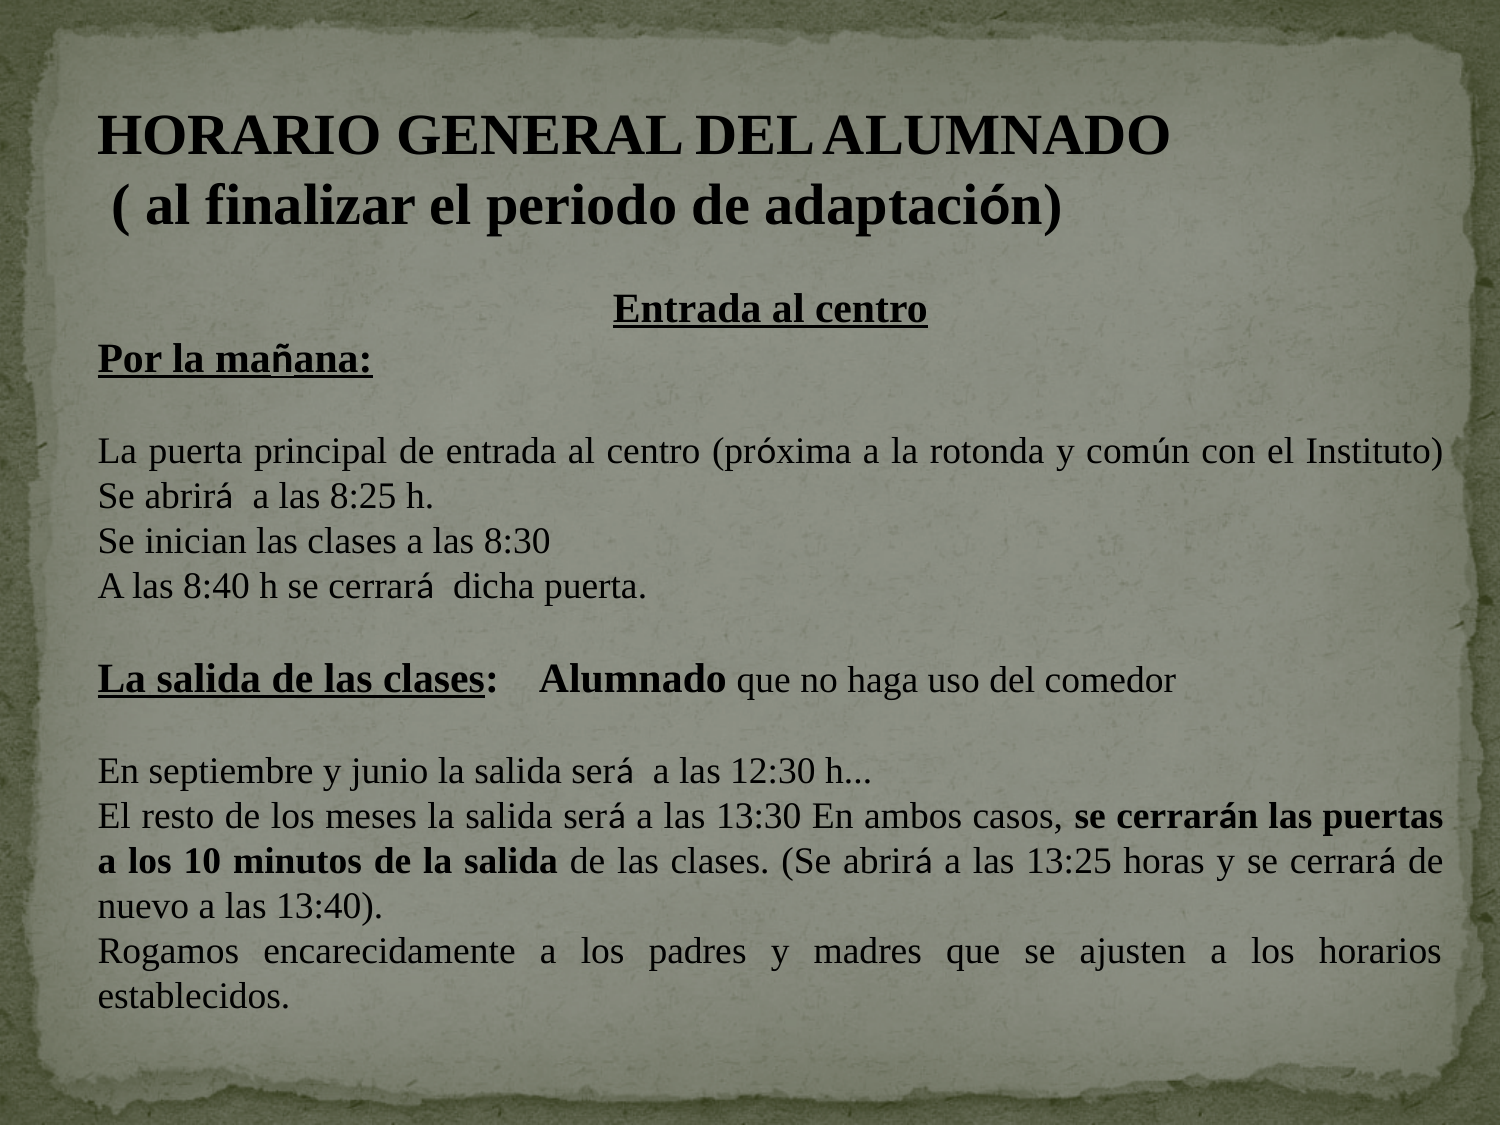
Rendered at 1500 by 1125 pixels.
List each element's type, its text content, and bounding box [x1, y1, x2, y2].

text_box HORARIO GENERAL DEL ALUMNADO ( al finalizar el periodo de adaptación) Entrada al centro Por la mañana: La puerta principal de entrada al centro (próxima a la rotonda y común con el Instituto) Se abrirá a las 8:25 h. Se inician las clases a las 8:30 A las 8:40 h se cerrará dicha puerta. La salida de las clases: Alumnado que no haga uso del comedor En septiembre y junio la salida será a las 12:30 h... El resto de los meses la salida será a las 13:30 En ambos casos, se cerrarán las puertas a los 10 minutos de la salida de las clases. (Se abrirá a las 13:25 horas y se cerrará de nuevo a las 13:40). Rogamos encarecidamente a los padres y madres que se ajusten a los horarios establecidos. [82, 88, 1459, 1024]
